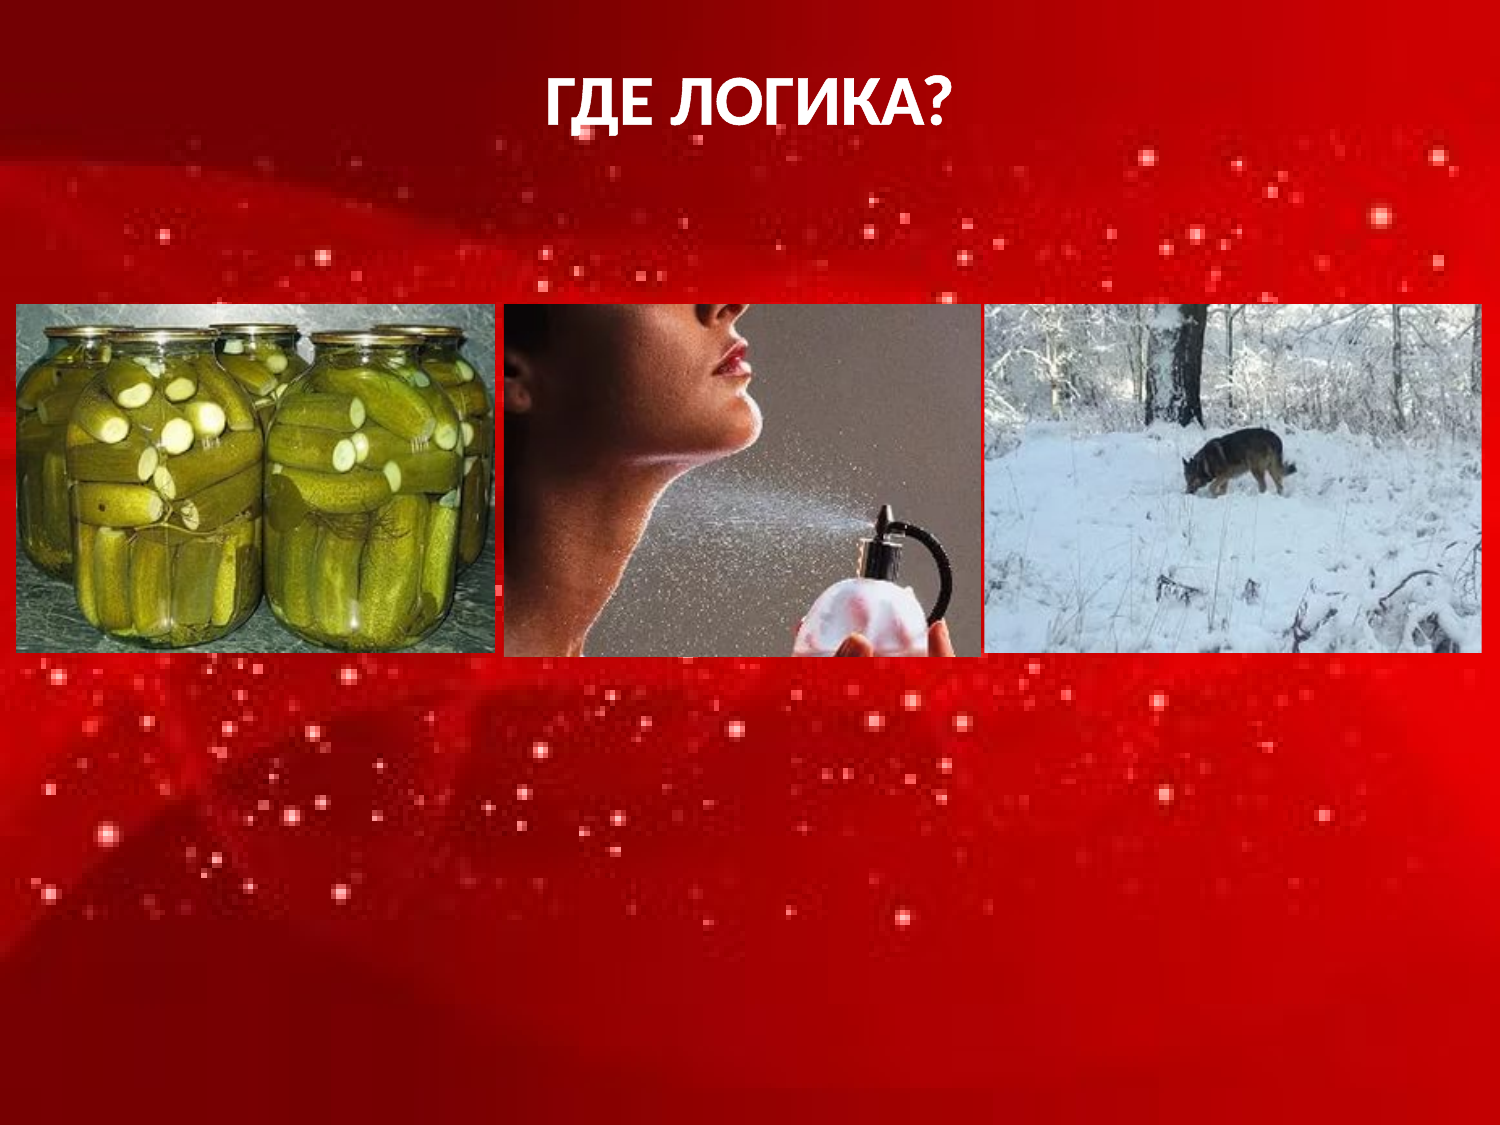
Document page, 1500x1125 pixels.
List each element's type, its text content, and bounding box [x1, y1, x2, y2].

picture [0, 0, 1500, 1125]
title ГДЕ ЛОГИКА? [75, 45, 1425, 233]
